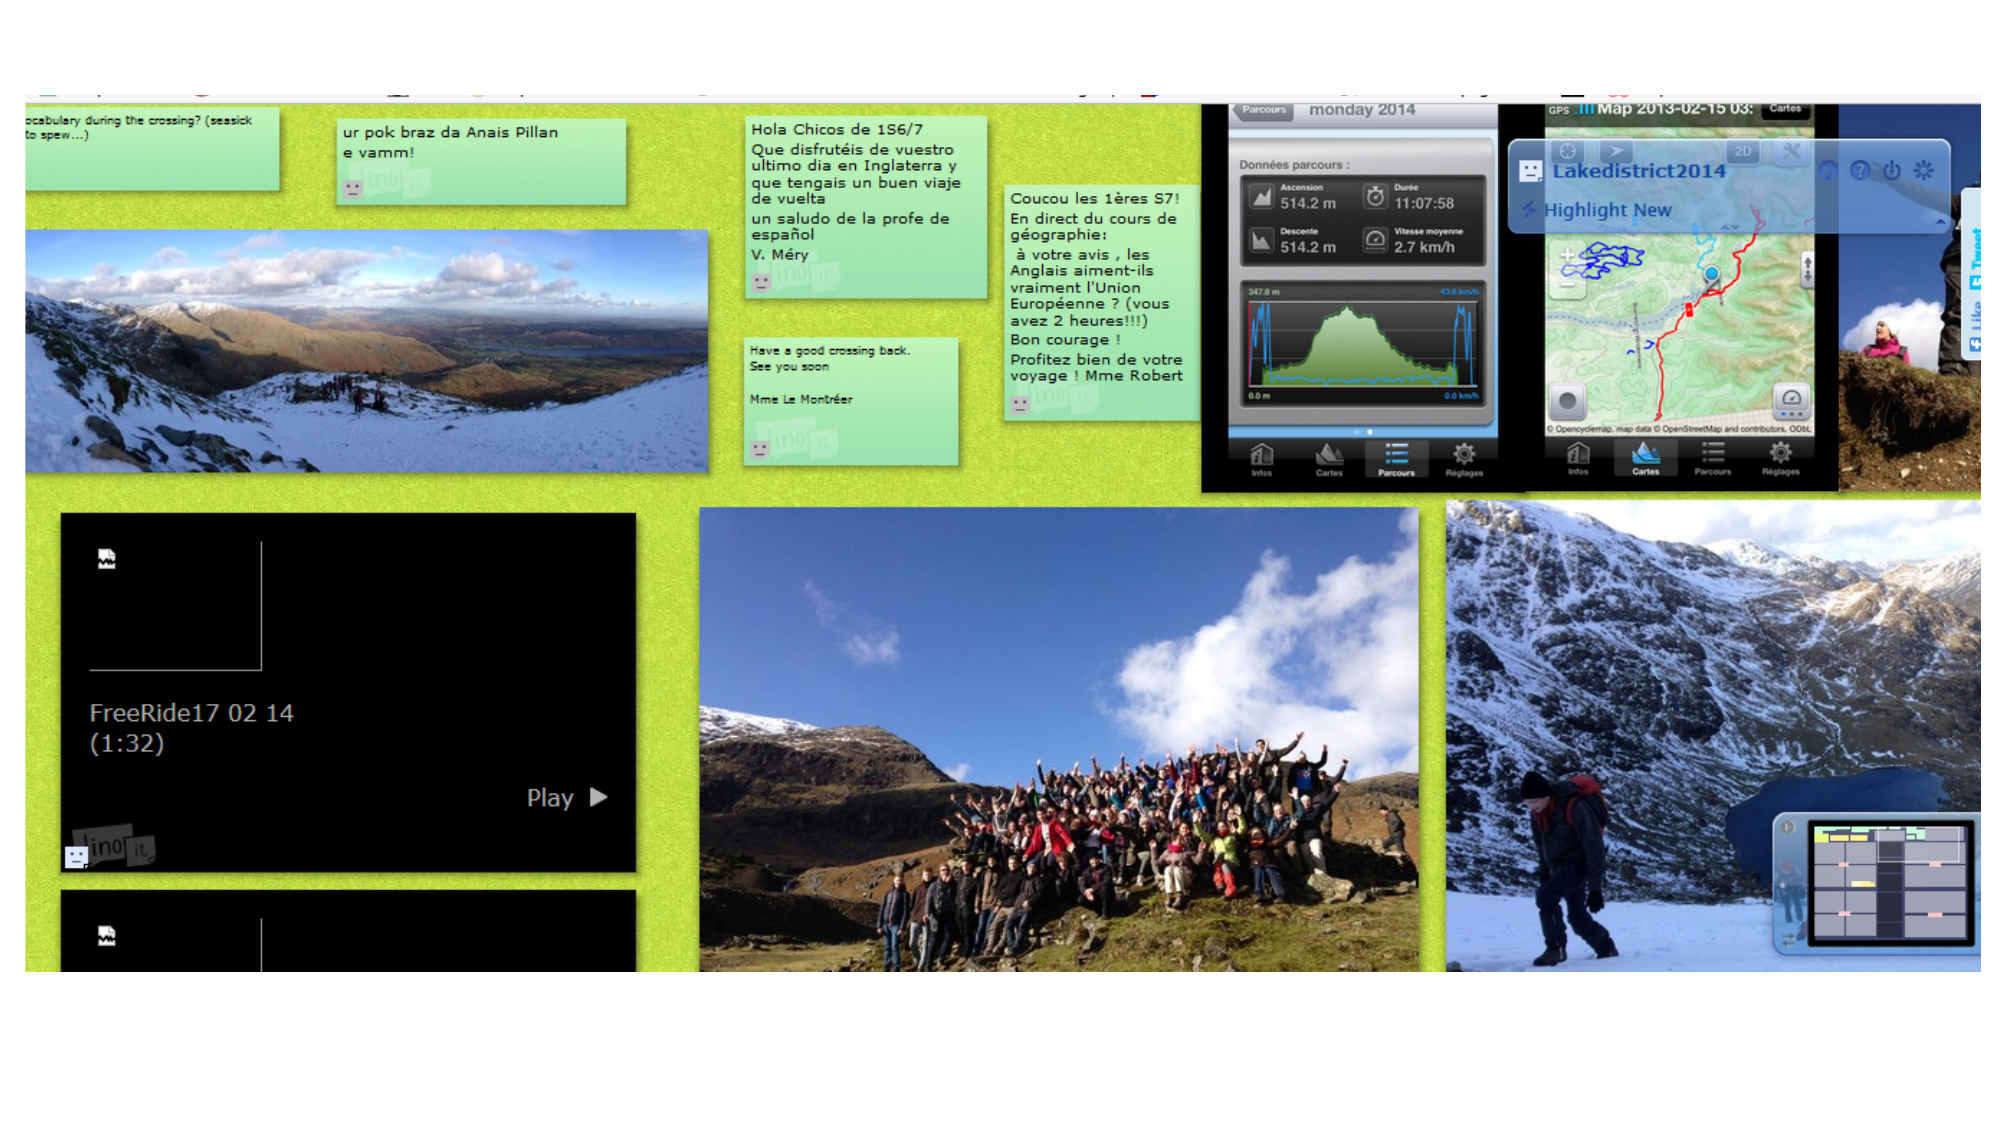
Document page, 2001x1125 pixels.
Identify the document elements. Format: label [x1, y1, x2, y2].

picture [1973, 279, 1981, 285]
picture [25, 94, 1981, 972]
